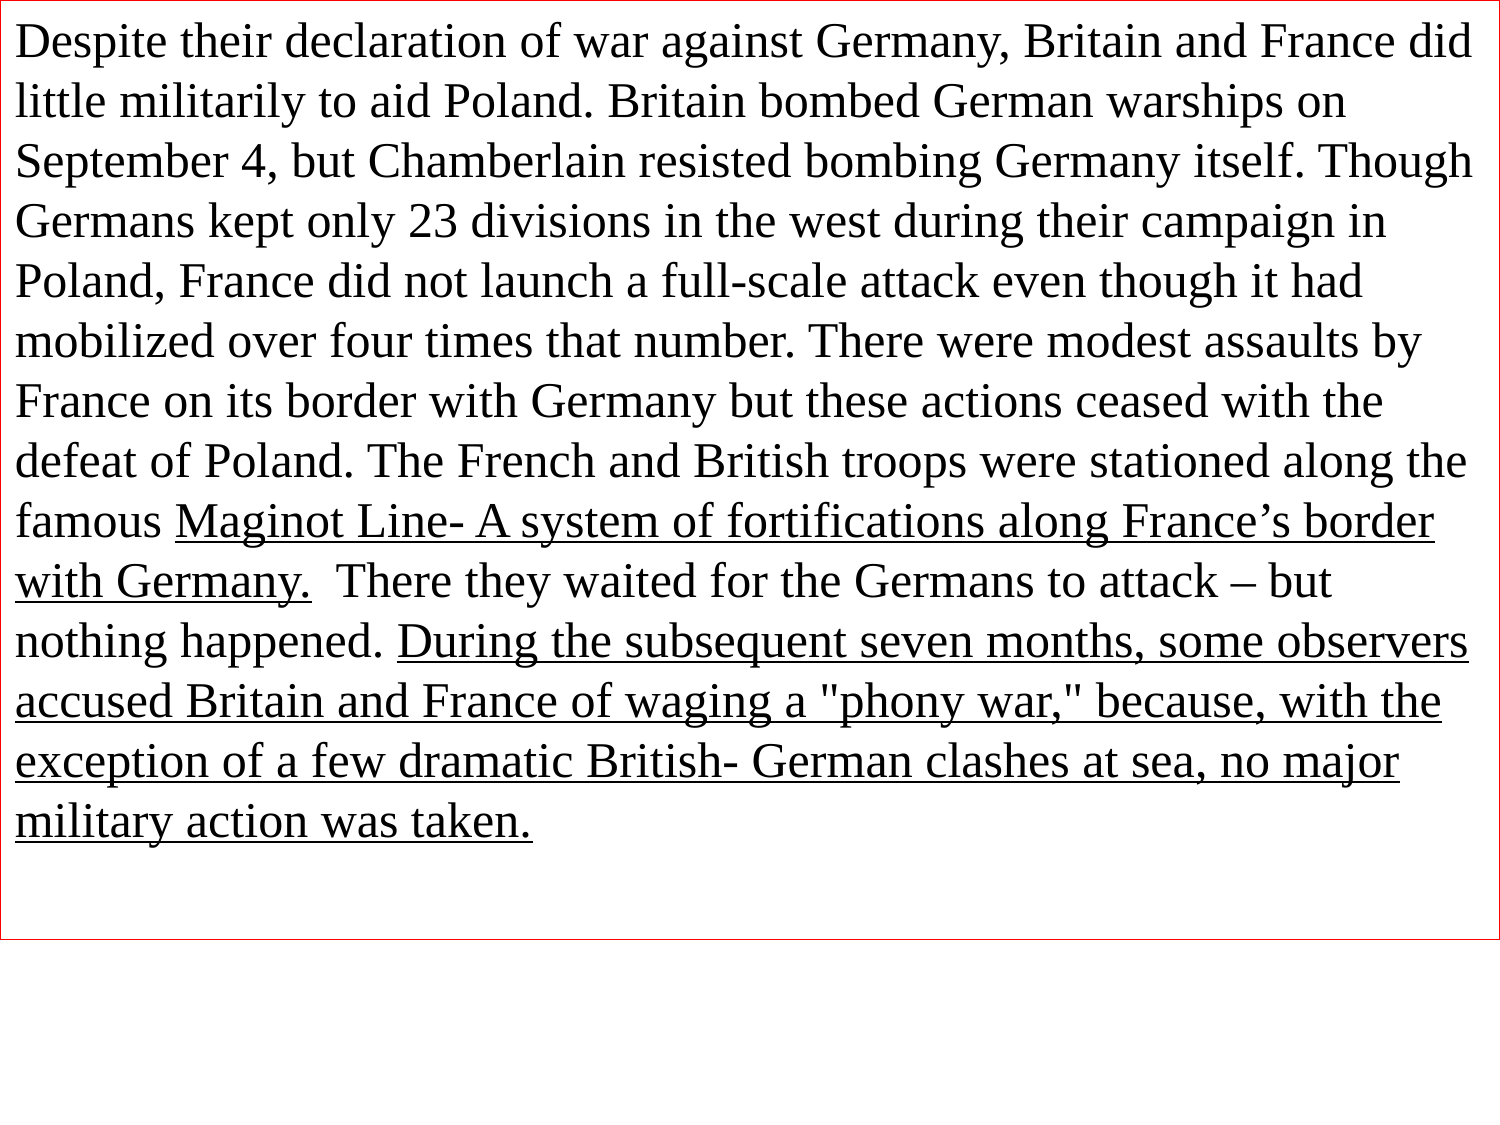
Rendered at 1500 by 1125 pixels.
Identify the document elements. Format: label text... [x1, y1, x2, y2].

text_box Despite their declaration of war against Germany, Britain and France did little militarily to aid Poland. Britain bombed German warships on September 4, but Chamberlain resisted bombing Germany itself. Though Germans kept only 23 divisions in the west during their campaign in Poland, France did not launch a full-scale attack even though it had mobilized over four times that number. There were modest assaults by France on its border with Germany but these actions ceased with the defeat of Poland. The French and British troops were stationed along the famous Maginot Line- A system of fortifications along France’s border with Germany. There they waited for the Germans to attack – but nothing happened. During the subsequent seven months, some observers accused Britain and France of waging a "phony war," because, with the exception of a few dramatic British- German clashes at sea, no major military action was taken. [0, 0, 1500, 940]
